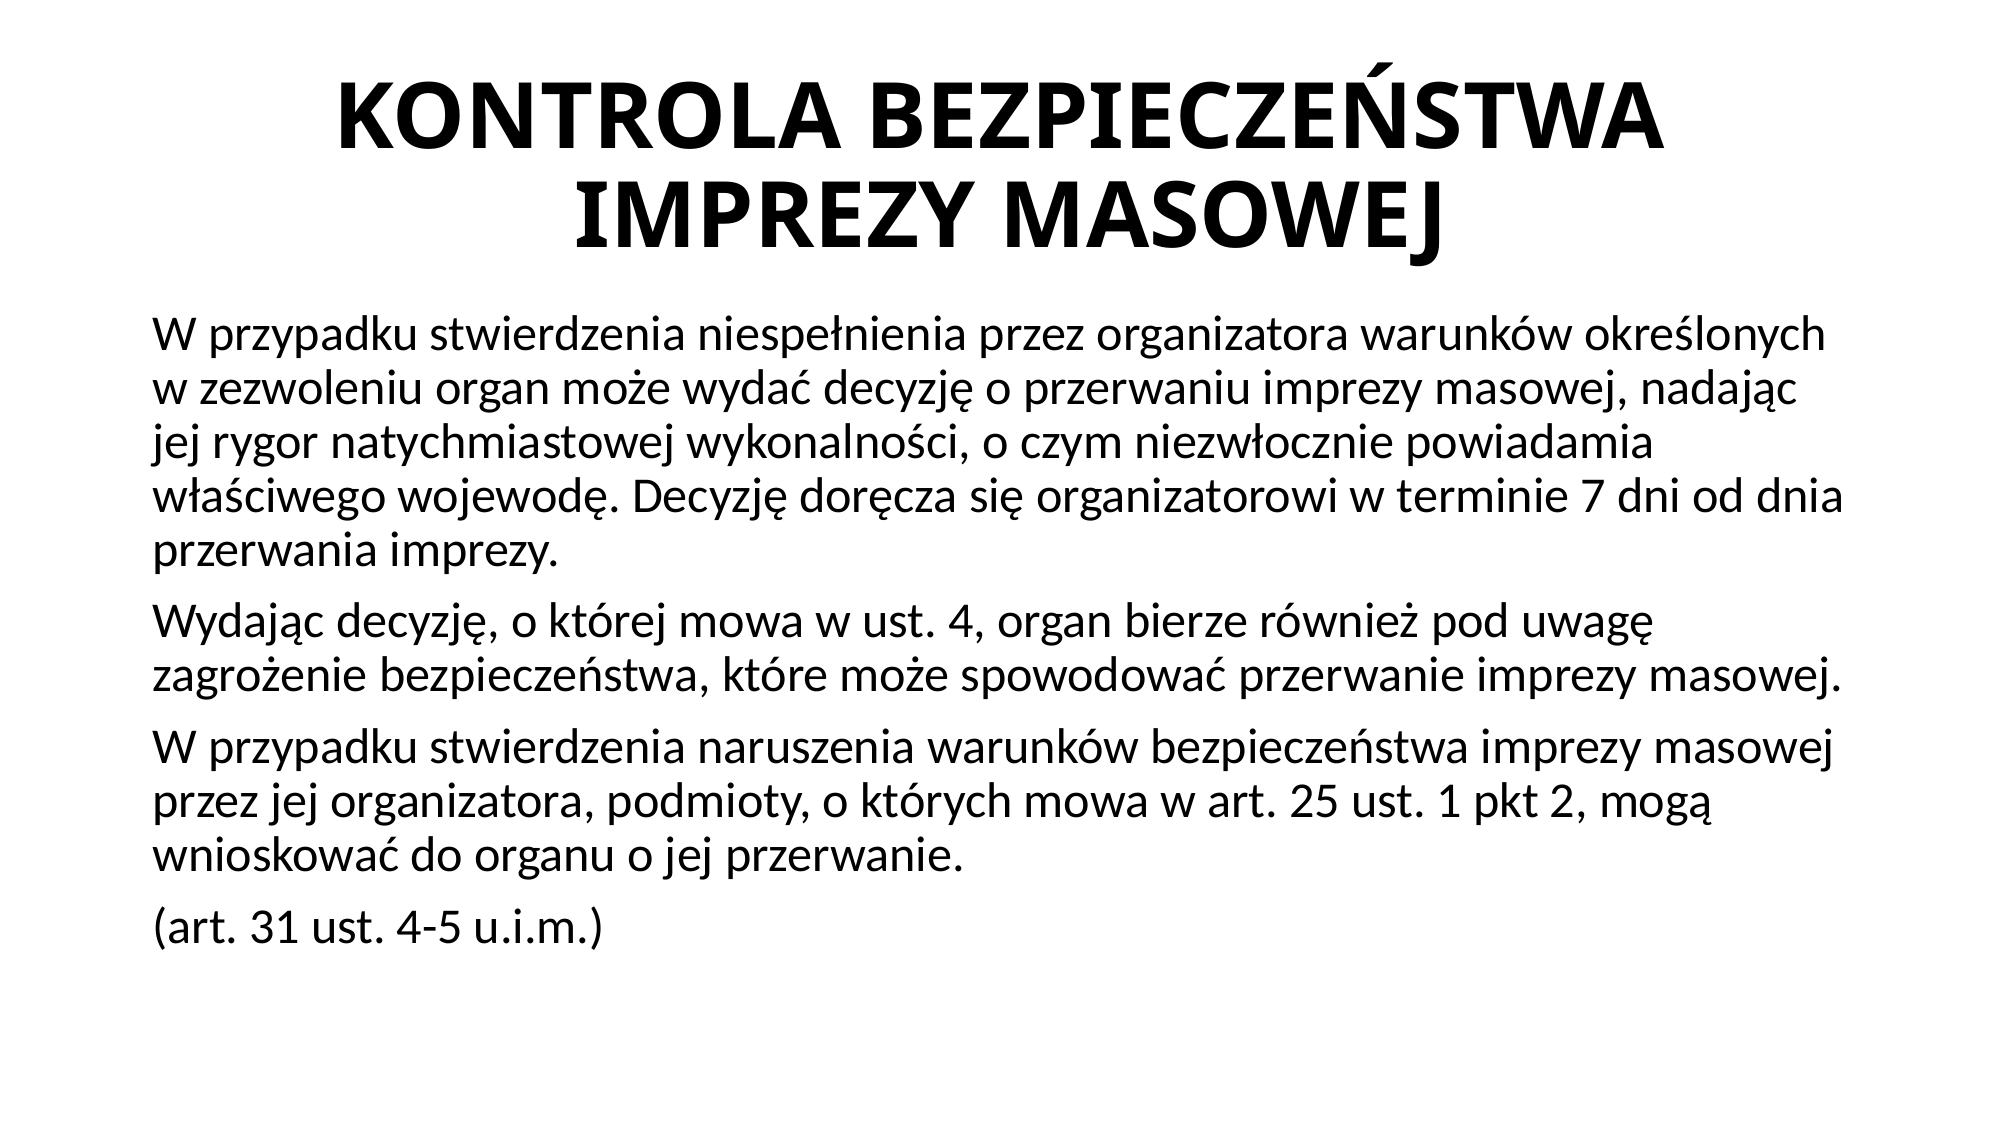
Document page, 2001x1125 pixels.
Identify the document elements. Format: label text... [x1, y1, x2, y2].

list W przypadku stwierdzenia niespełnienia przez organizatora warunków określonych w zezwoleniu organ może wydać decyzję o przerwaniu imprezy masowej, nadając jej rygor natychmiastowej wykonalności, o czym niezwłocznie powiadamia właściwego wojewodę. Decyzję doręcza się organizatorowi w terminie 7 dni od dnia przerwania imprezy. Wydając decyzję, o której mowa w ust. 4, organ bierze również pod uwagę zagrożenie bezpieczeństwa, które może spowodować przerwanie imprezy masowej. W przypadku stwierdzenia naruszenia warunków bezpieczeństwa imprezy masowej przez jej organizatora, podmioty, o których mowa w art. 25 ust. 1 pkt 2, mogą wnioskować do organu o jej przerwanie. (art. 31 ust. 4-5 u.i.m.) [137, 299, 1863, 1014]
title KONTROLA BEZPIECZEŃSTWA IMPREZY MASOWEJ [137, 59, 1863, 278]
